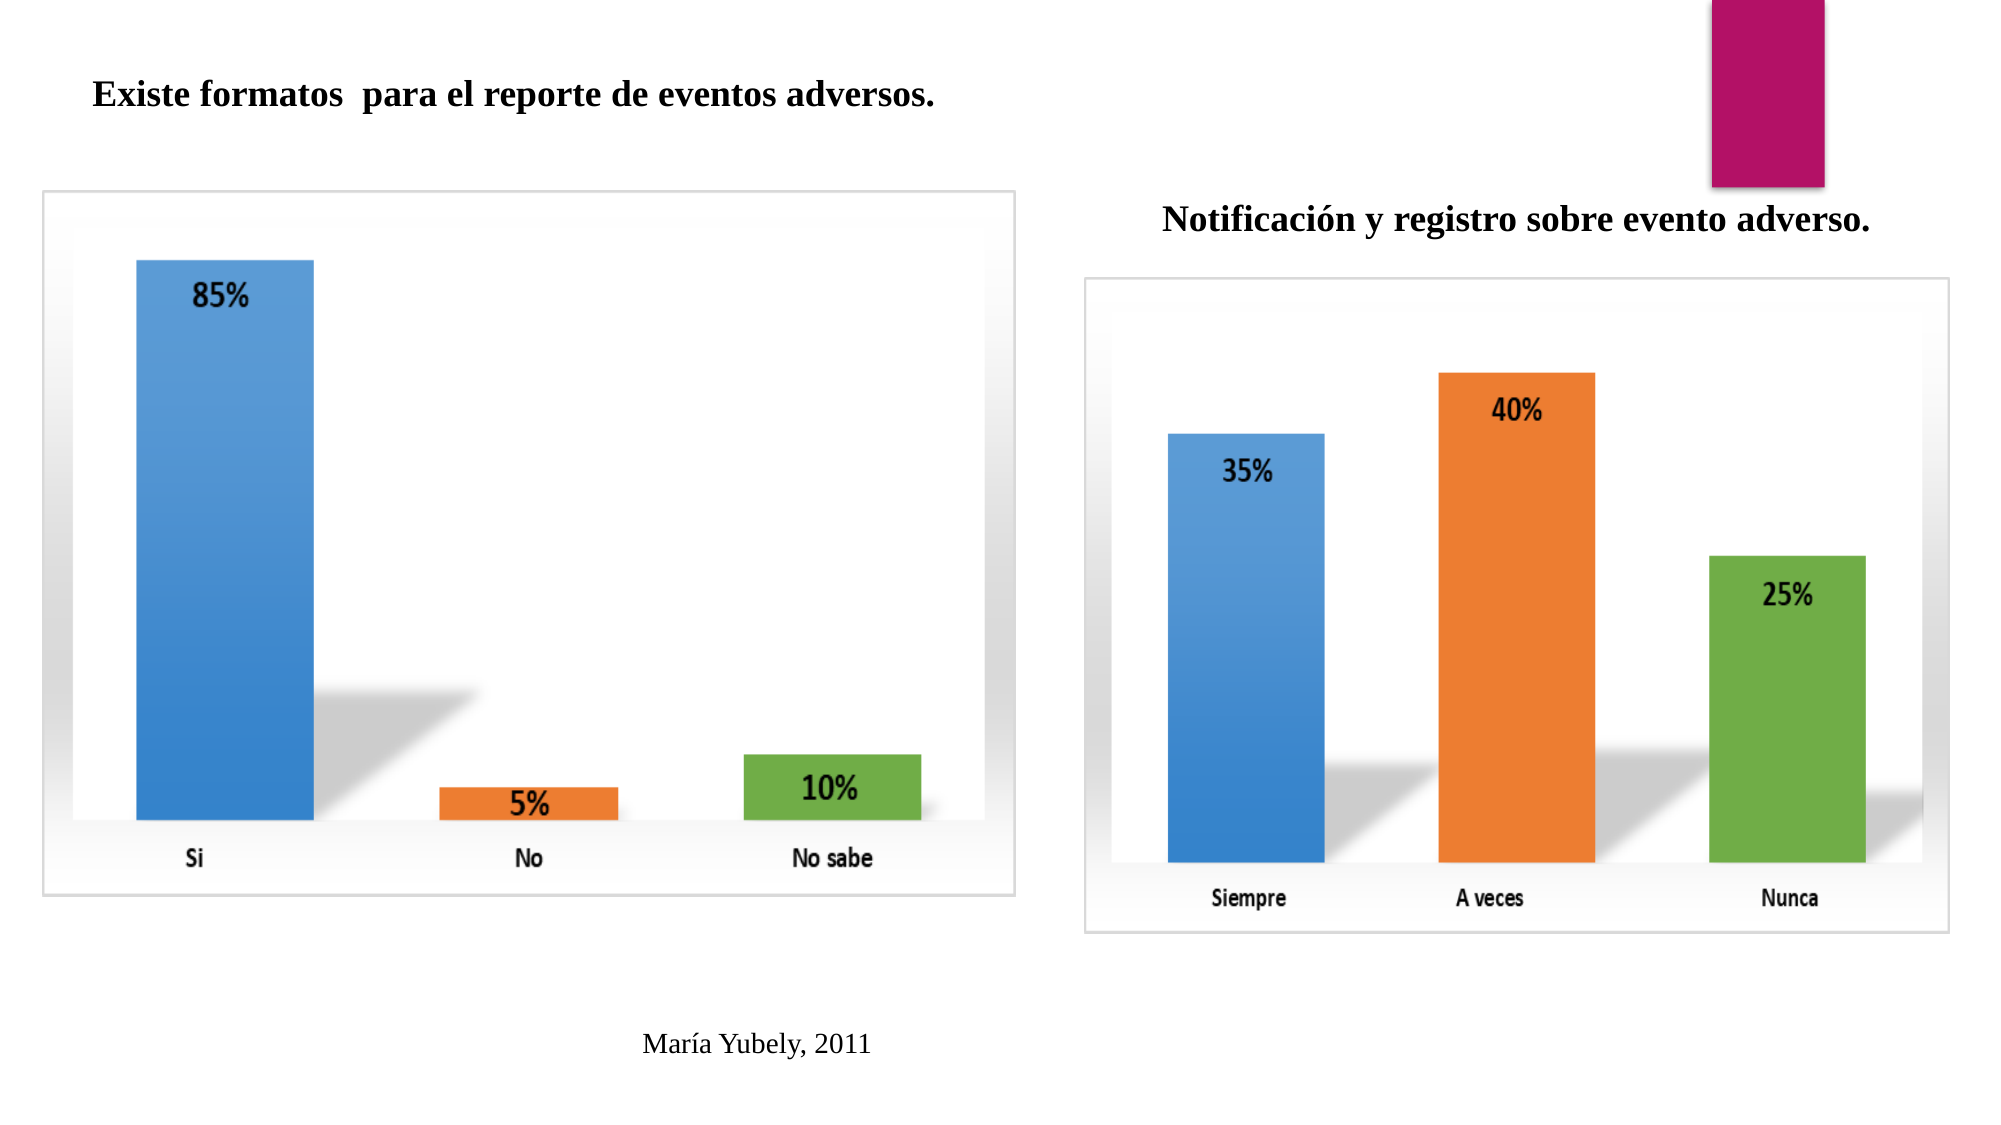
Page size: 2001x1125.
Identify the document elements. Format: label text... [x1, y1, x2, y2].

picture [41, 190, 1016, 898]
text_box Existe formatos para el reporte de eventos adversos. [60, 61, 969, 122]
picture [1083, 276, 1950, 934]
text_box María Yubely, 2011 [586, 1017, 1402, 1124]
text_box Notificación y registro sobre evento adverso. [1137, 186, 1897, 275]
